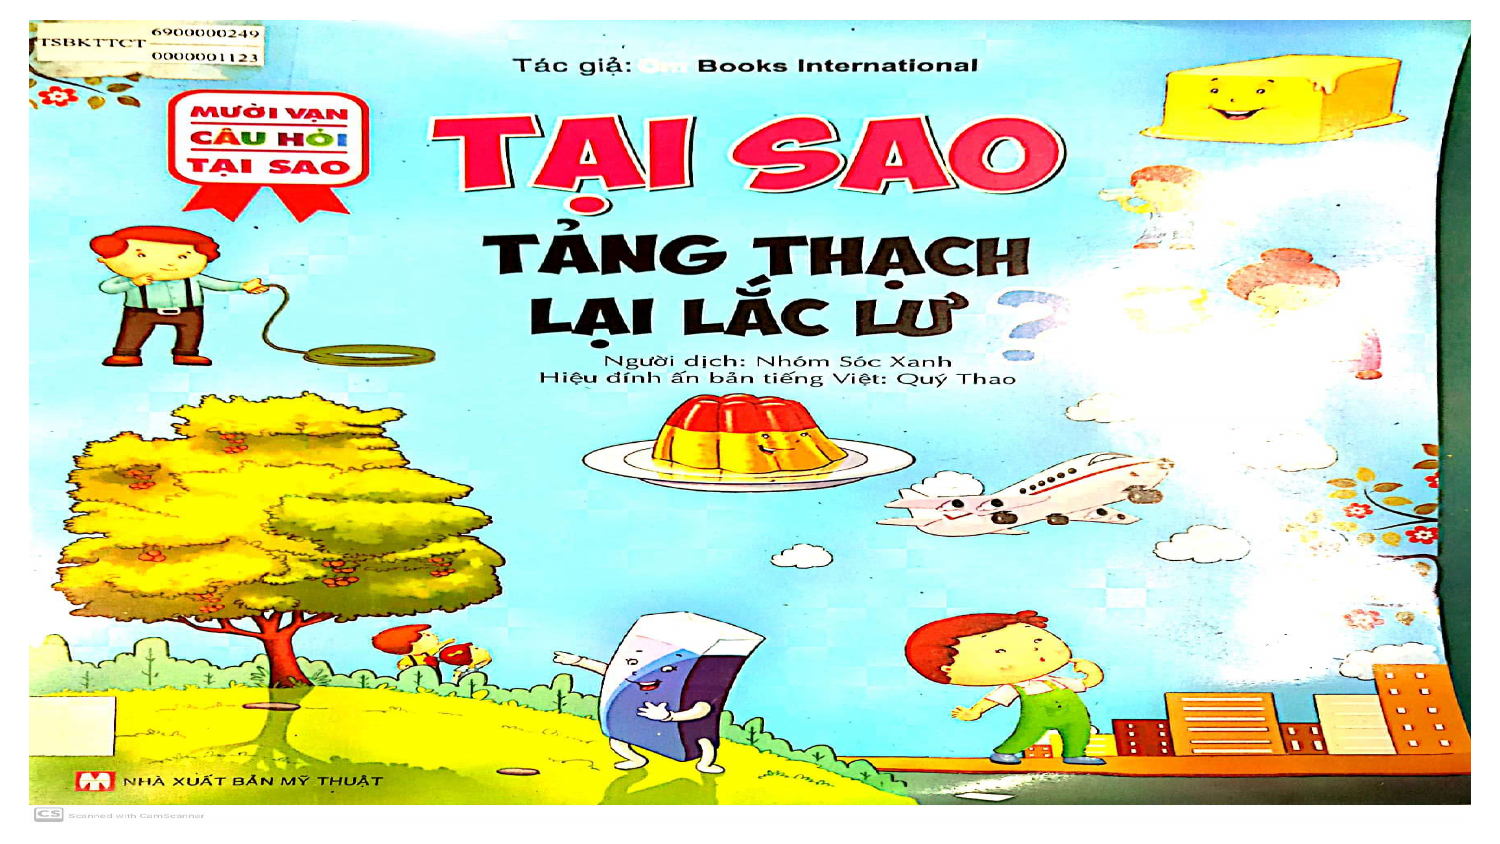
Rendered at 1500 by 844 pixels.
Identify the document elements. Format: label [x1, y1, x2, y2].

list [29, 19, 1471, 824]
